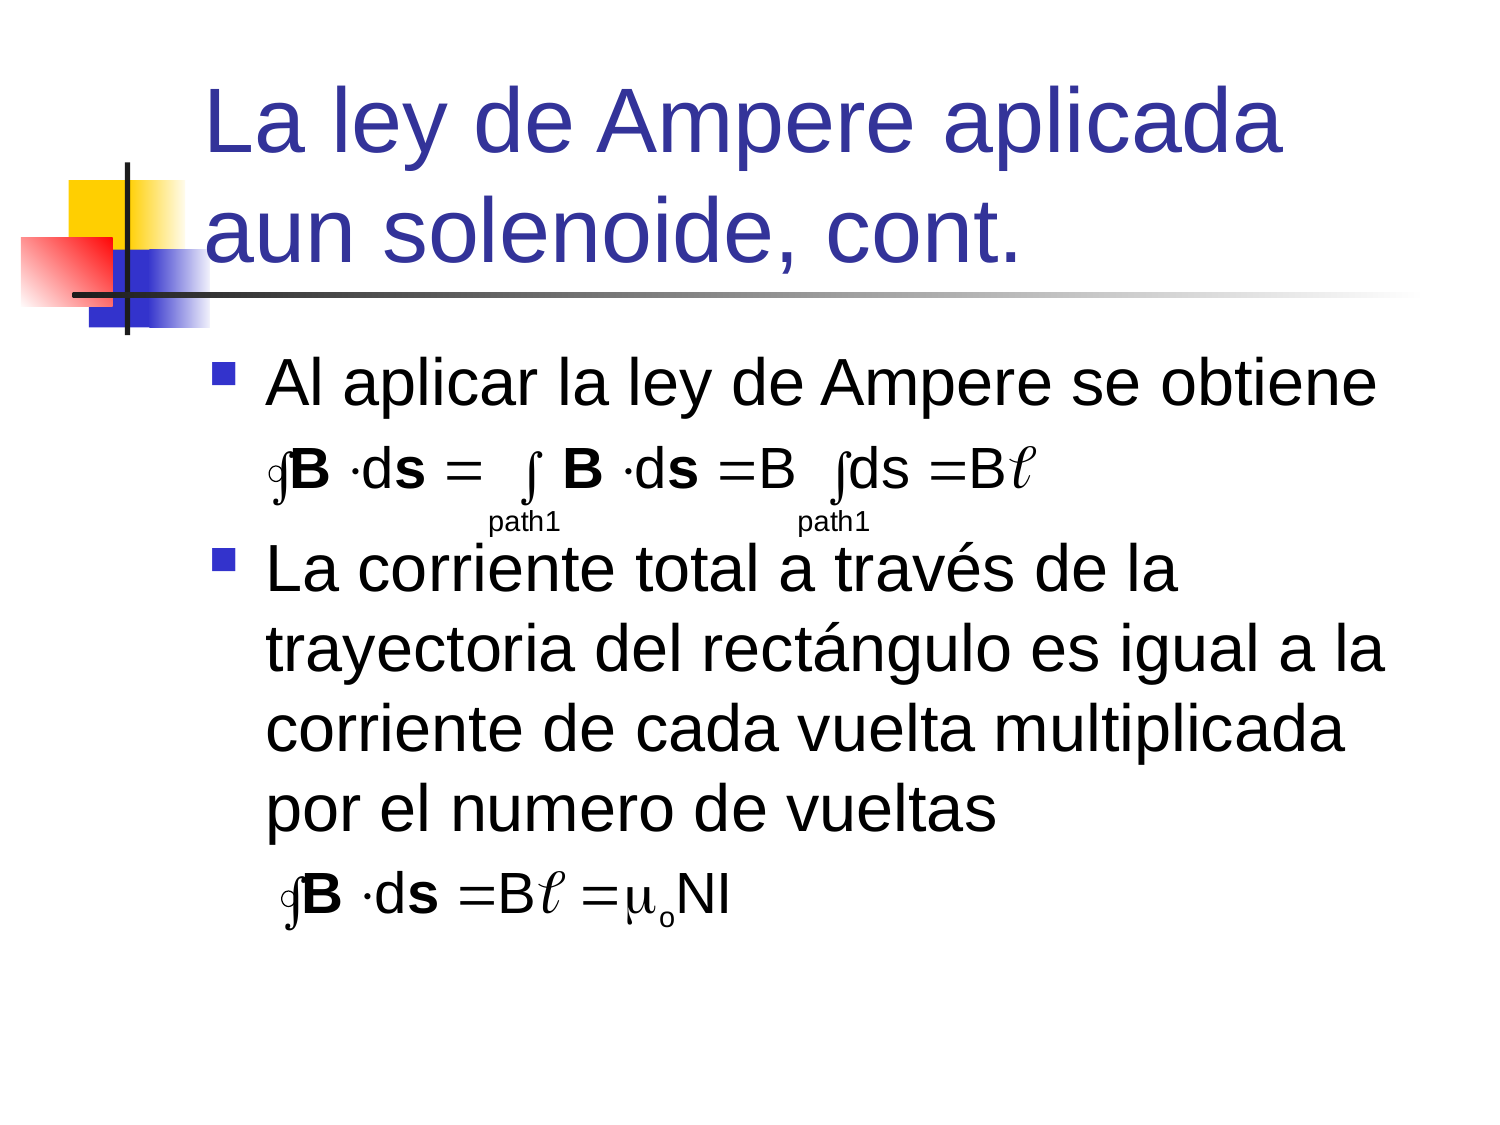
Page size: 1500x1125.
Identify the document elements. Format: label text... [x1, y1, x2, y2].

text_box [262, 437, 1038, 545]
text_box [274, 862, 733, 936]
title La ley de Ampere aplicada aun solenoide, cont. [188, 101, 1468, 289]
list Al aplicar la ley de Ampere se obtiene La corriente total a través de la trayectoria del rectángulo es igual a la corriente de cada vuelta multiplicada por el numero de vueltas [193, 331, 1469, 1006]
